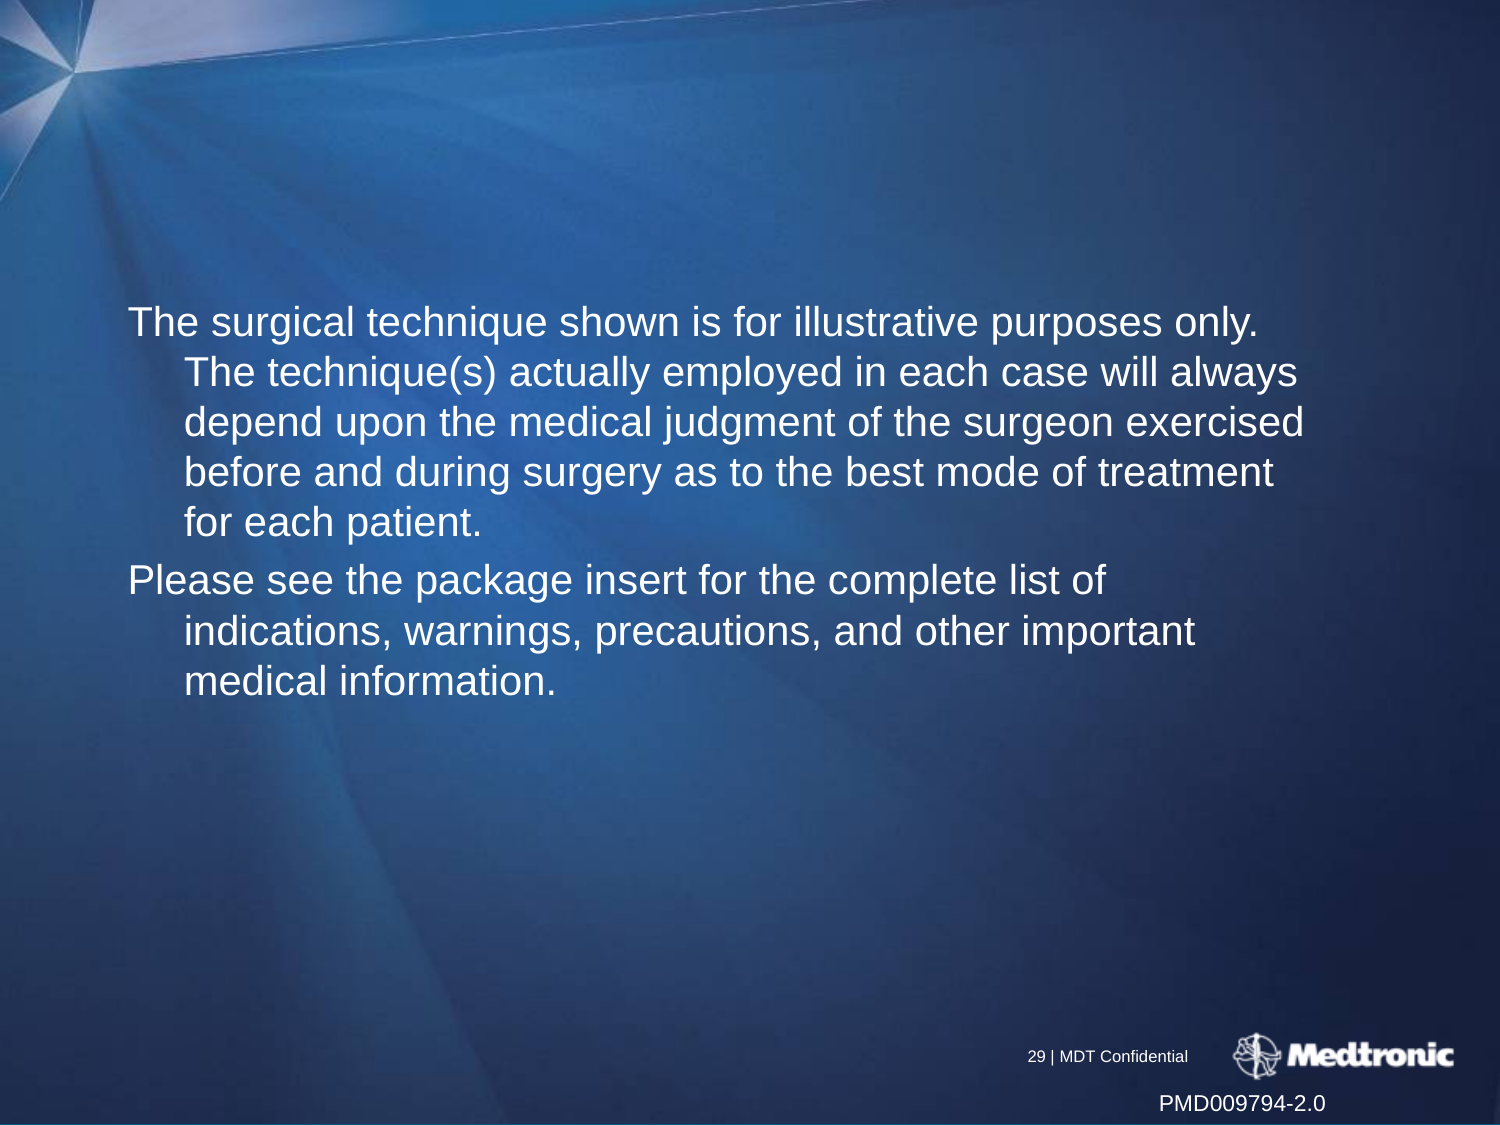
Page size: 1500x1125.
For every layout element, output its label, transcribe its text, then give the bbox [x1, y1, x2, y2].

list The surgical technique shown is for illustrative purposes only. The technique(s) actually employed in each case will always depend upon the medical judgment of the surgeon exercised before and during surgery as to the best mode of treatment for each patient. Please see the package insert for the complete list of indications, warnings, precautions, and other important medical information. [112, 287, 1325, 1013]
picture [0, 0, 1500, 1123]
